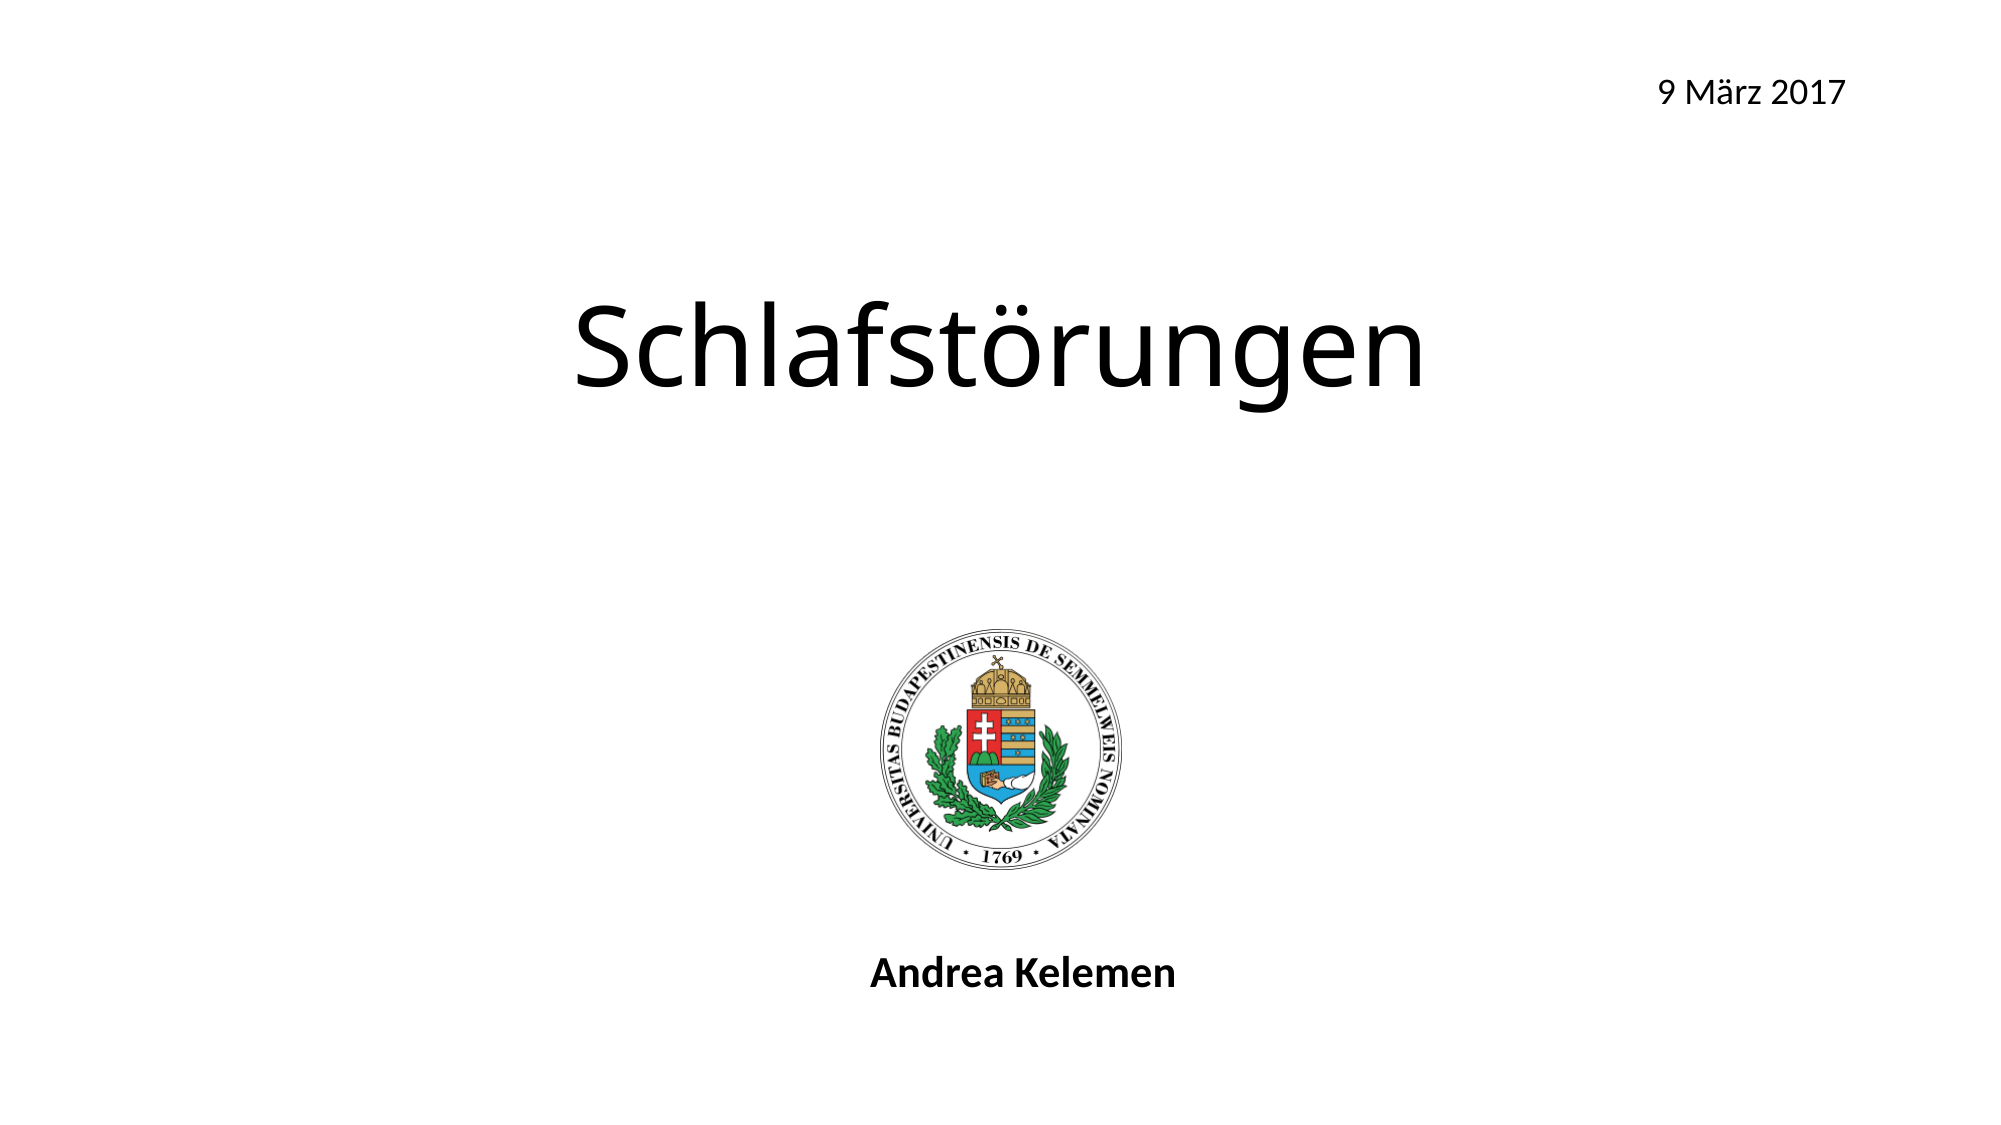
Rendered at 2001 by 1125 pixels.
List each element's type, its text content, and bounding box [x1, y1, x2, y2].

text_box 9 März 2017 [1642, 59, 2000, 120]
picture [880, 629, 1122, 870]
title Schlafstörungen [451, 282, 1551, 419]
subtitle Andrea Kelemen [562, 869, 1486, 1006]
